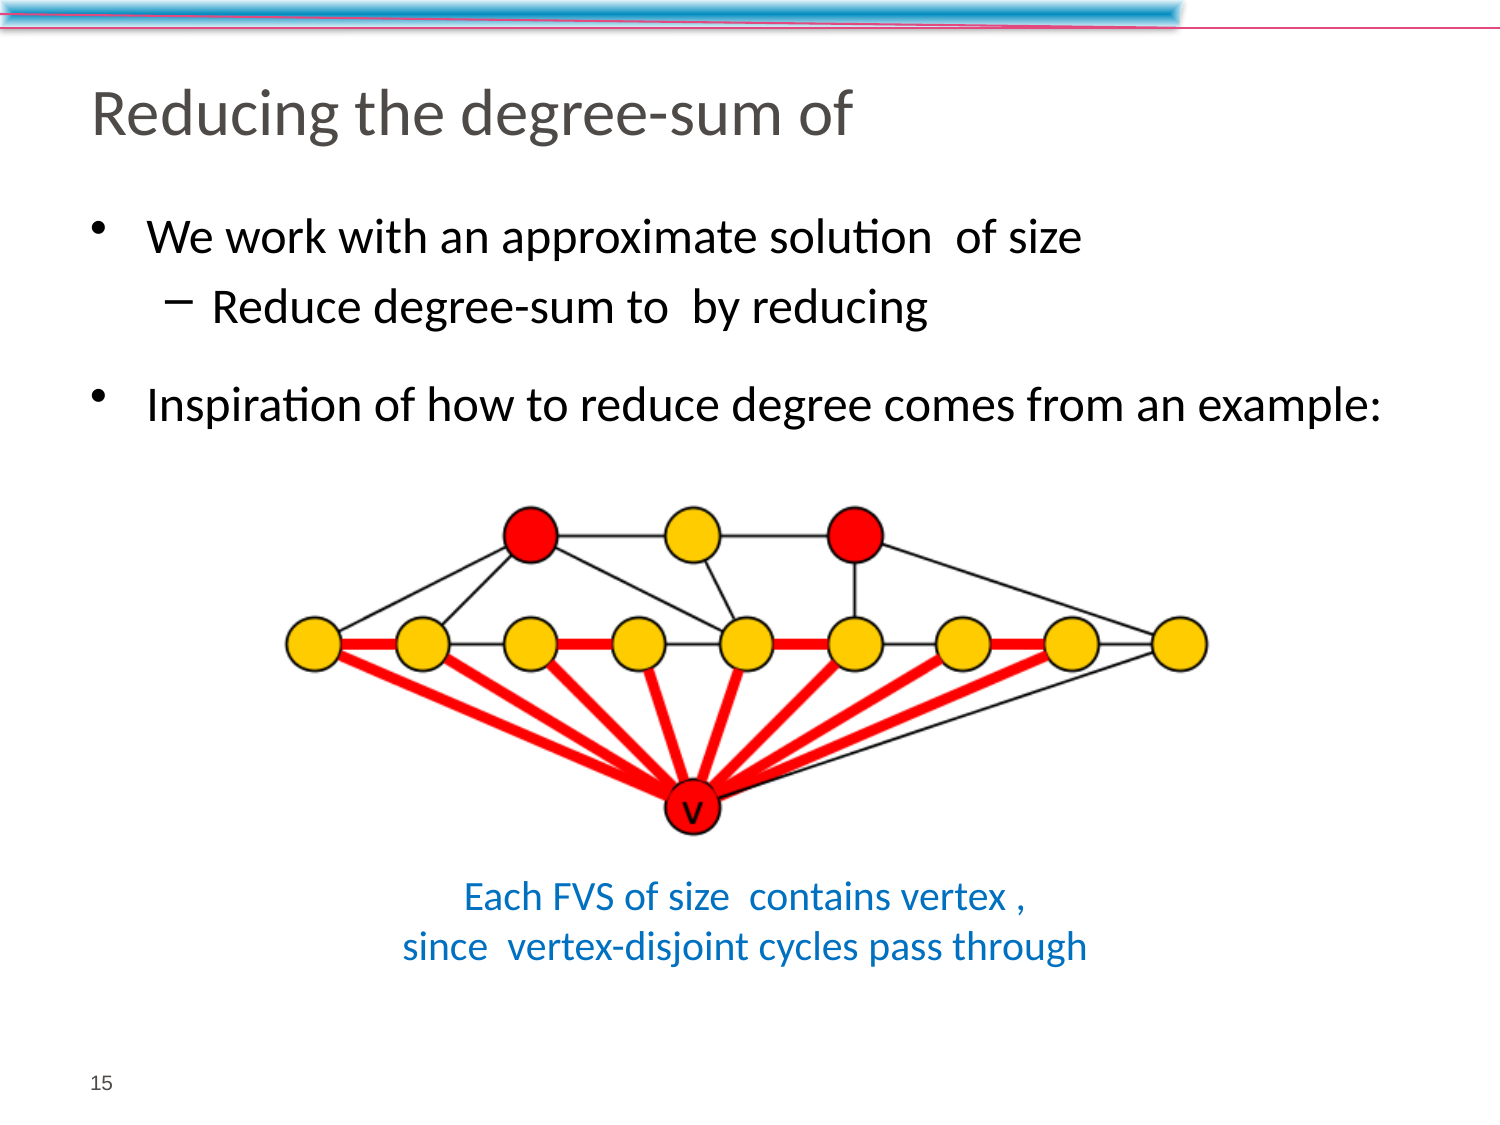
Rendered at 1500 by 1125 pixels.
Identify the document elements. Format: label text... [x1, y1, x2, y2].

picture [247, 467, 1247, 876]
slide_number 15 [75, 1069, 396, 1115]
